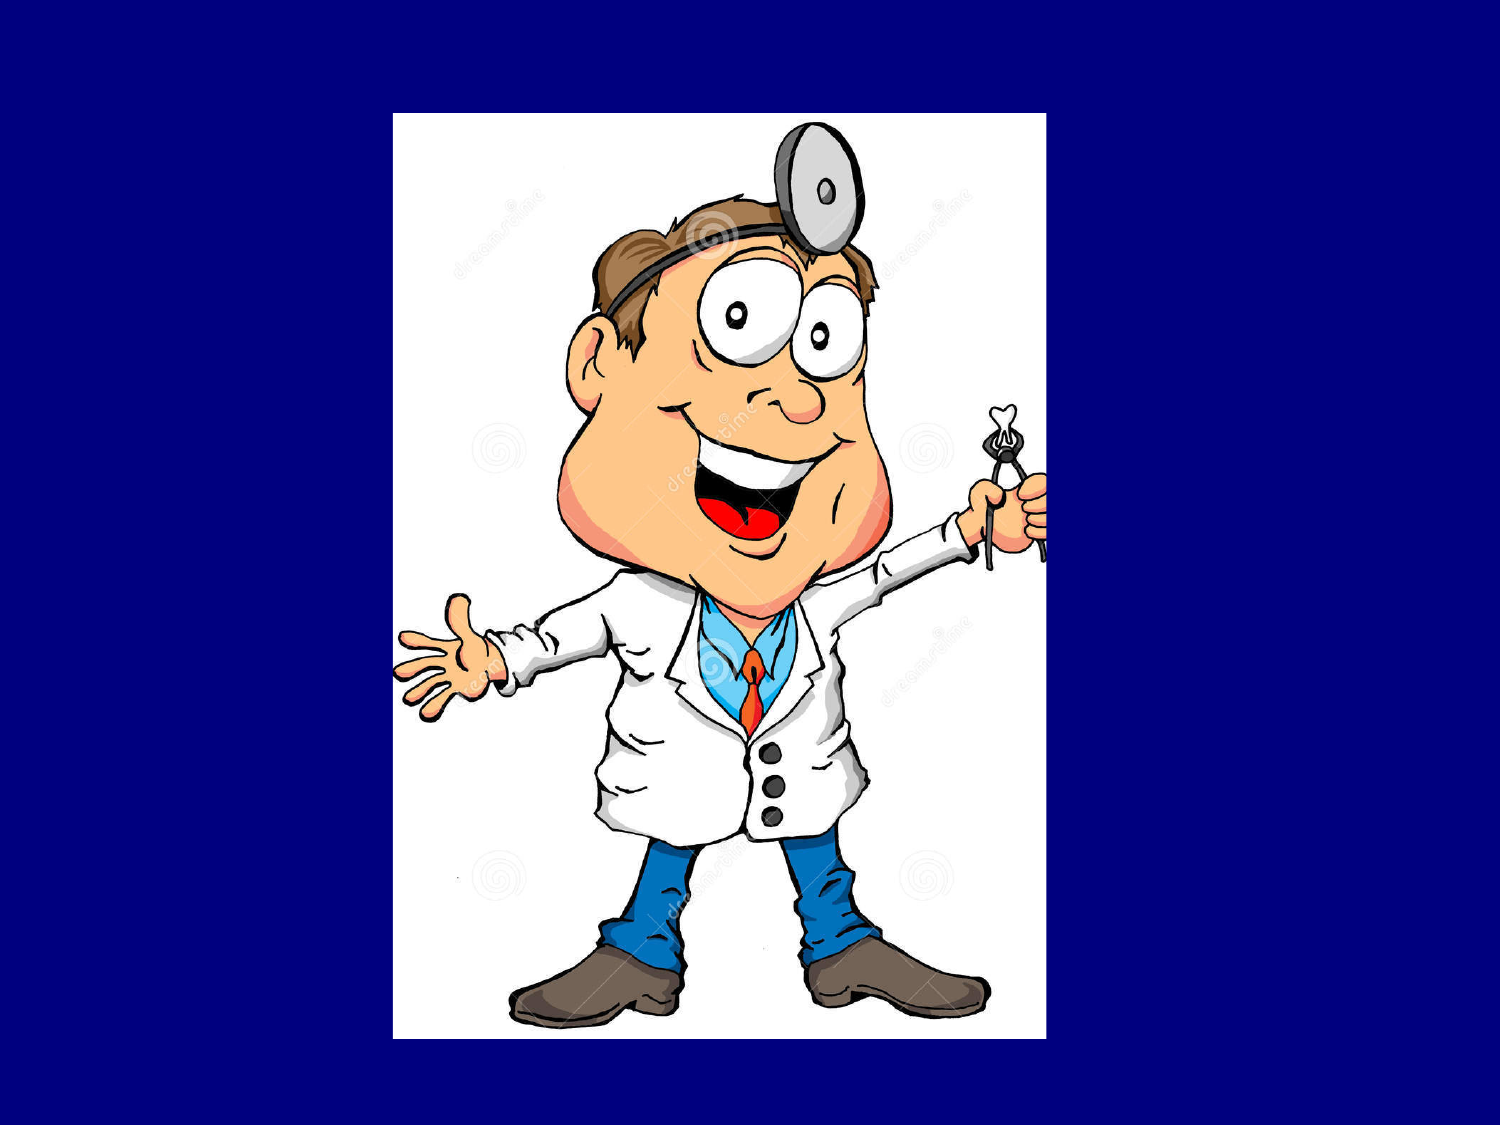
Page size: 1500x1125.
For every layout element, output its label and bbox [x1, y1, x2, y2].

picture [392, 113, 1047, 1039]
